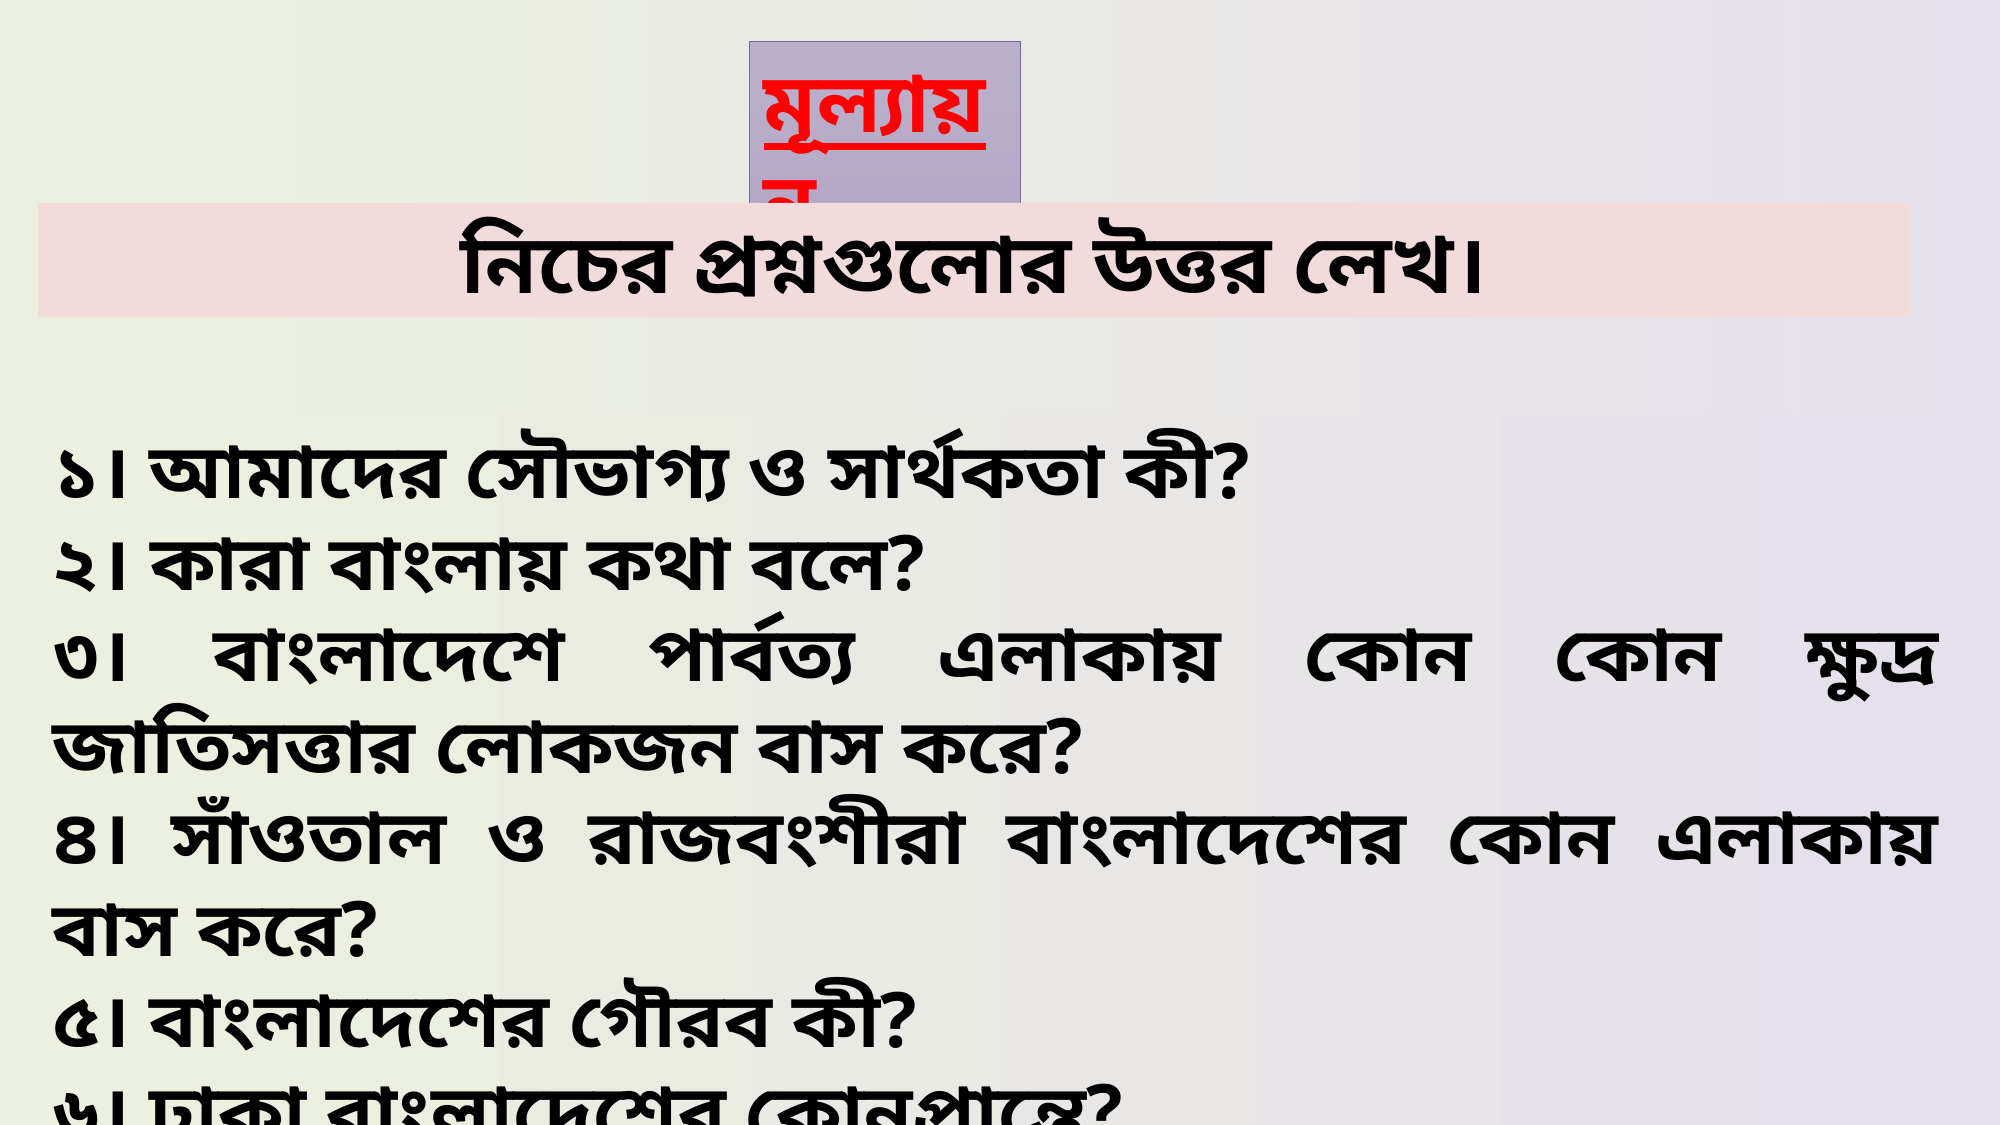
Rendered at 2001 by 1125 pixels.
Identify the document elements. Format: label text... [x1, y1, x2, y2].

text_box ১। আমাদের সৌভাগ্য ও সার্থকতা কী? ২। কারা বাংলায় কথা বলে? ৩। বাংলাদেশে পার্বত্য এলাকায় কোন কোন ক্ষুদ্র জাতিসত্তার লোকজন বাস করে? ৪। সাঁওতাল ও রাজবংশীরা বাংলাদেশের কোন এলাকায় বাস করে? ৫। বাংলাদেশের গৌরব কী? ৬। ঢাকা বাংলাদেশের কোনপ্রান্তে? [38, 414, 1954, 1125]
text_box নিচের প্রশ্নগুলোর উত্তর লেখ। [38, 202, 1910, 318]
text_box মূল্যায়ন [749, 41, 1021, 202]
